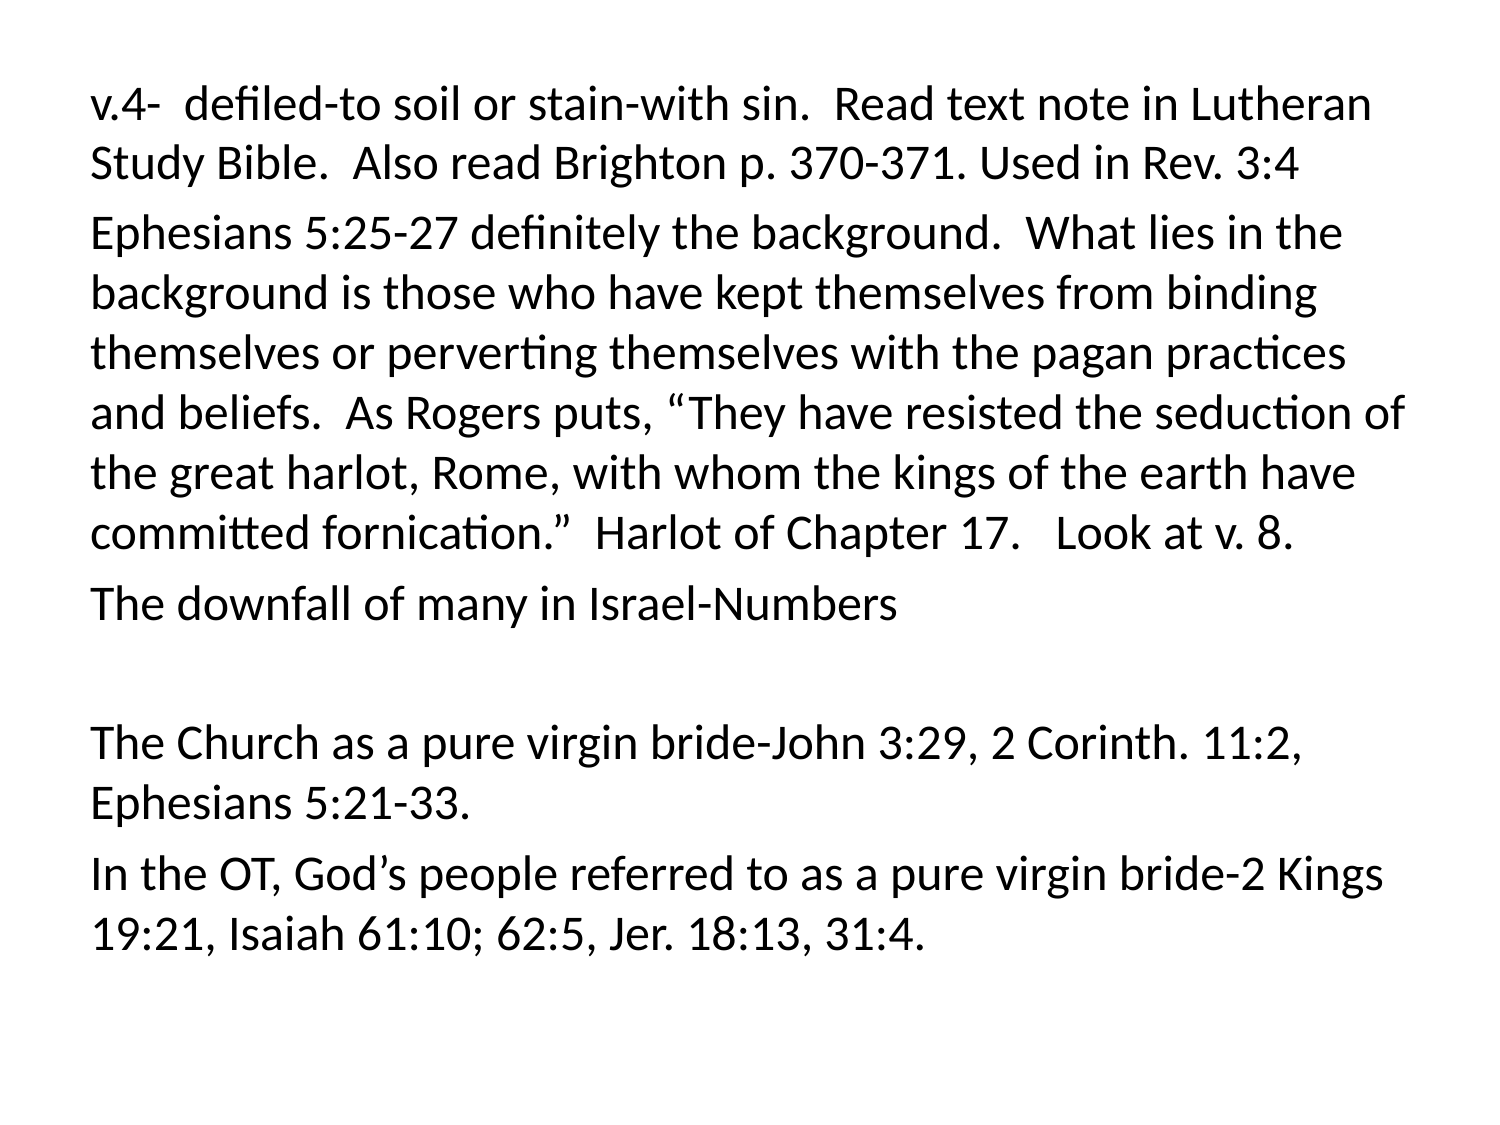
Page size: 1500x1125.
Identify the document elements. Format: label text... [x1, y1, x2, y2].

list v.4- defiled-to soil or stain-with sin. Read text note in Lutheran Study Bible. Also read Brighton p. 370-371. Used in Rev. 3:4 Ephesians 5:25-27 definitely the background. What lies in the background is those who have kept themselves from binding themselves or perverting themselves with the pagan practices and beliefs. As Rogers puts, “They have resisted the seduction of the great harlot, Rome, with whom the kings of the earth have committed fornication.” Harlot of Chapter 17. Look at v. 8. The downfall of many in Israel-Numbers The Church as a pure virgin bride-John 3:29, 2 Corinth. 11:2, Ephesians 5:21-33. In the OT, God’s people referred to as a pure virgin bride-2 Kings 19:21, Isaiah 61:10; 62:5, Jer. 18:13, 31:4. [75, 62, 1425, 1038]
